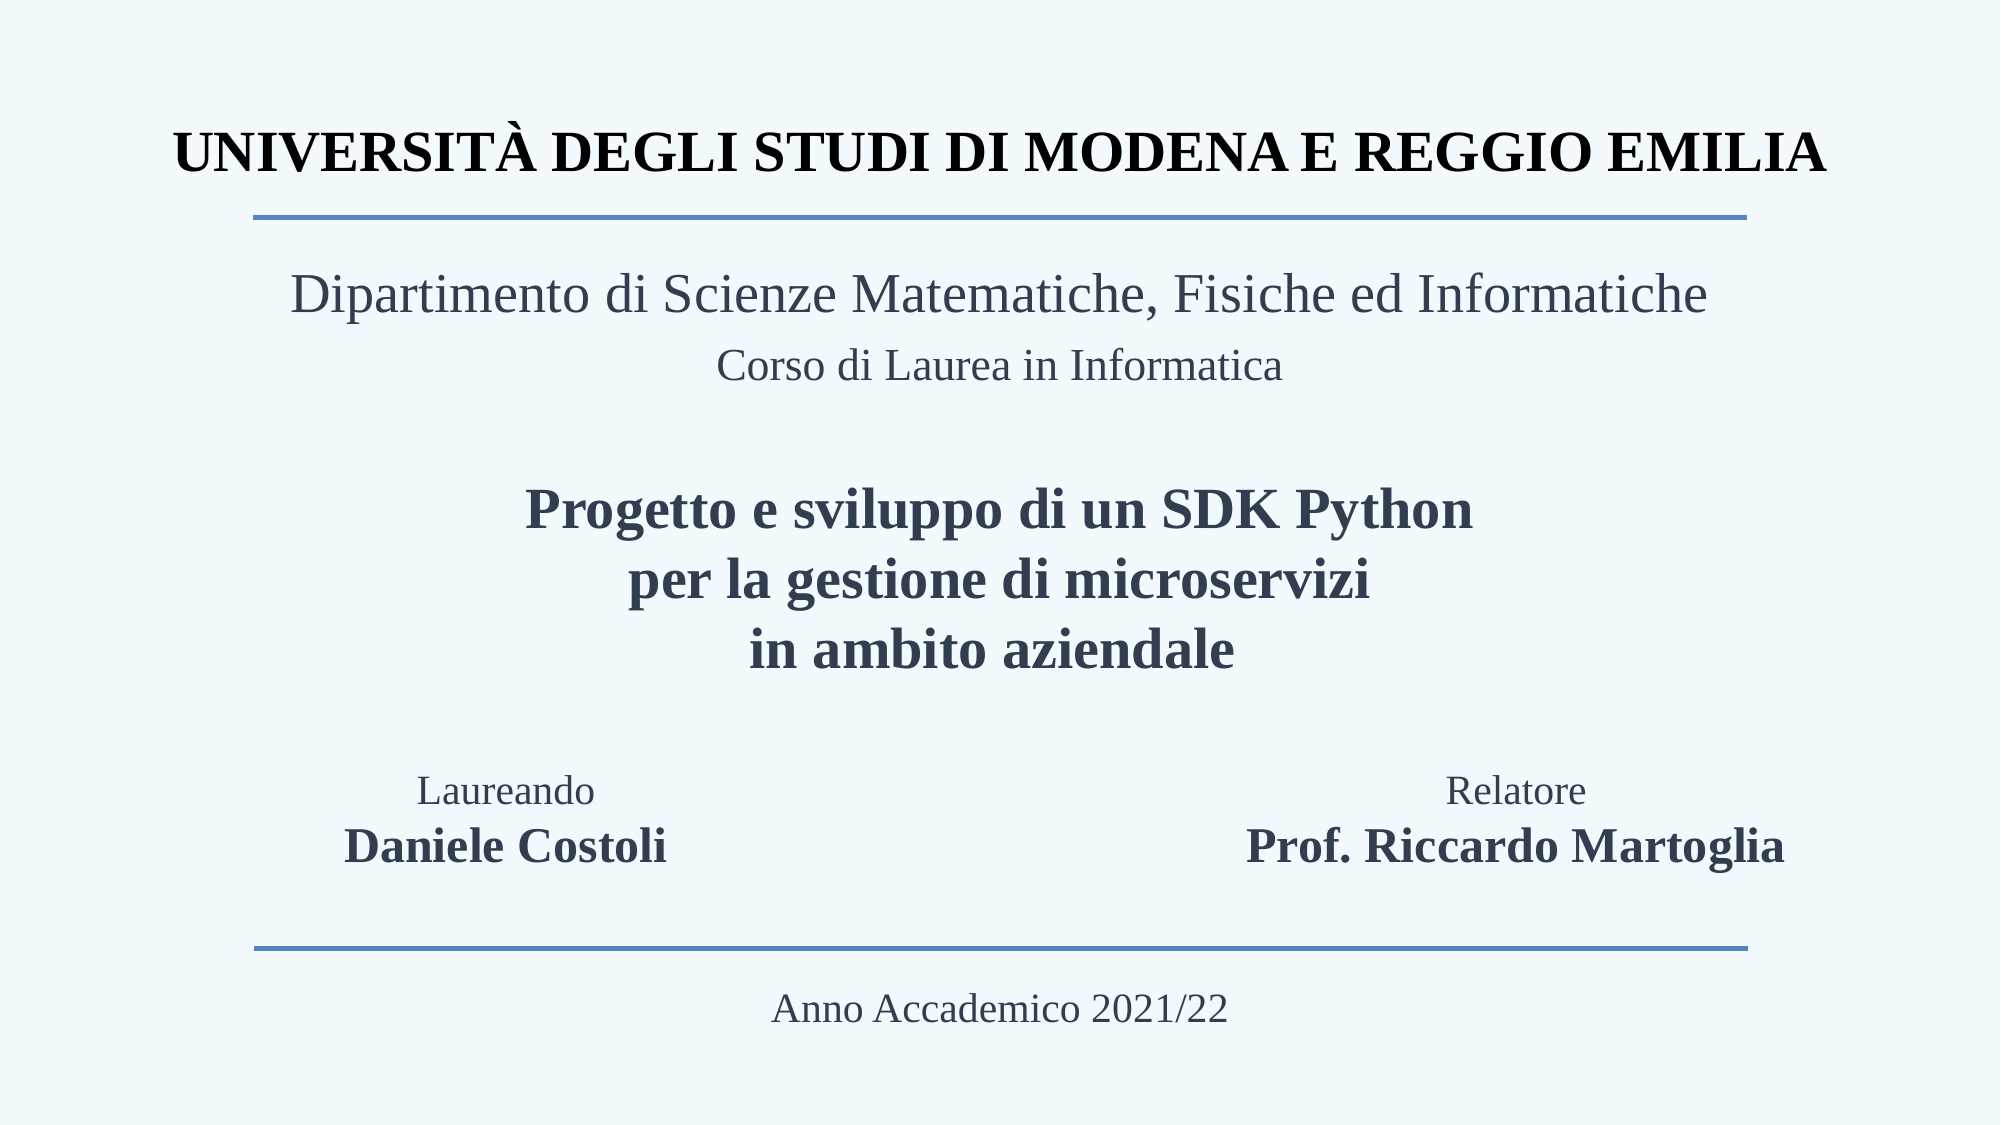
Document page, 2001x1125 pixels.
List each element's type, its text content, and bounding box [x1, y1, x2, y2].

text_box Dipartimento di Scienze Matematiche, Fisiche ed Informatiche [124, 248, 1876, 327]
text_box Progetto e sviluppo di un SDK Python per la gestione di microservizi in ambito aziendale [193, 463, 1807, 688]
text_box UNIVERSITÀ DEGLI STUDI DI MODENA E REGGIO EMILIA [124, 106, 1876, 191]
text_box Anno Accademico 2021/22 [124, 973, 1876, 1039]
text_box Corso di Laurea in Informatica [124, 327, 1876, 398]
text_box Laureando Daniele Costoli [327, 755, 685, 880]
text_box Relatore Prof. Riccardo Martoglia [1226, 755, 1807, 881]
